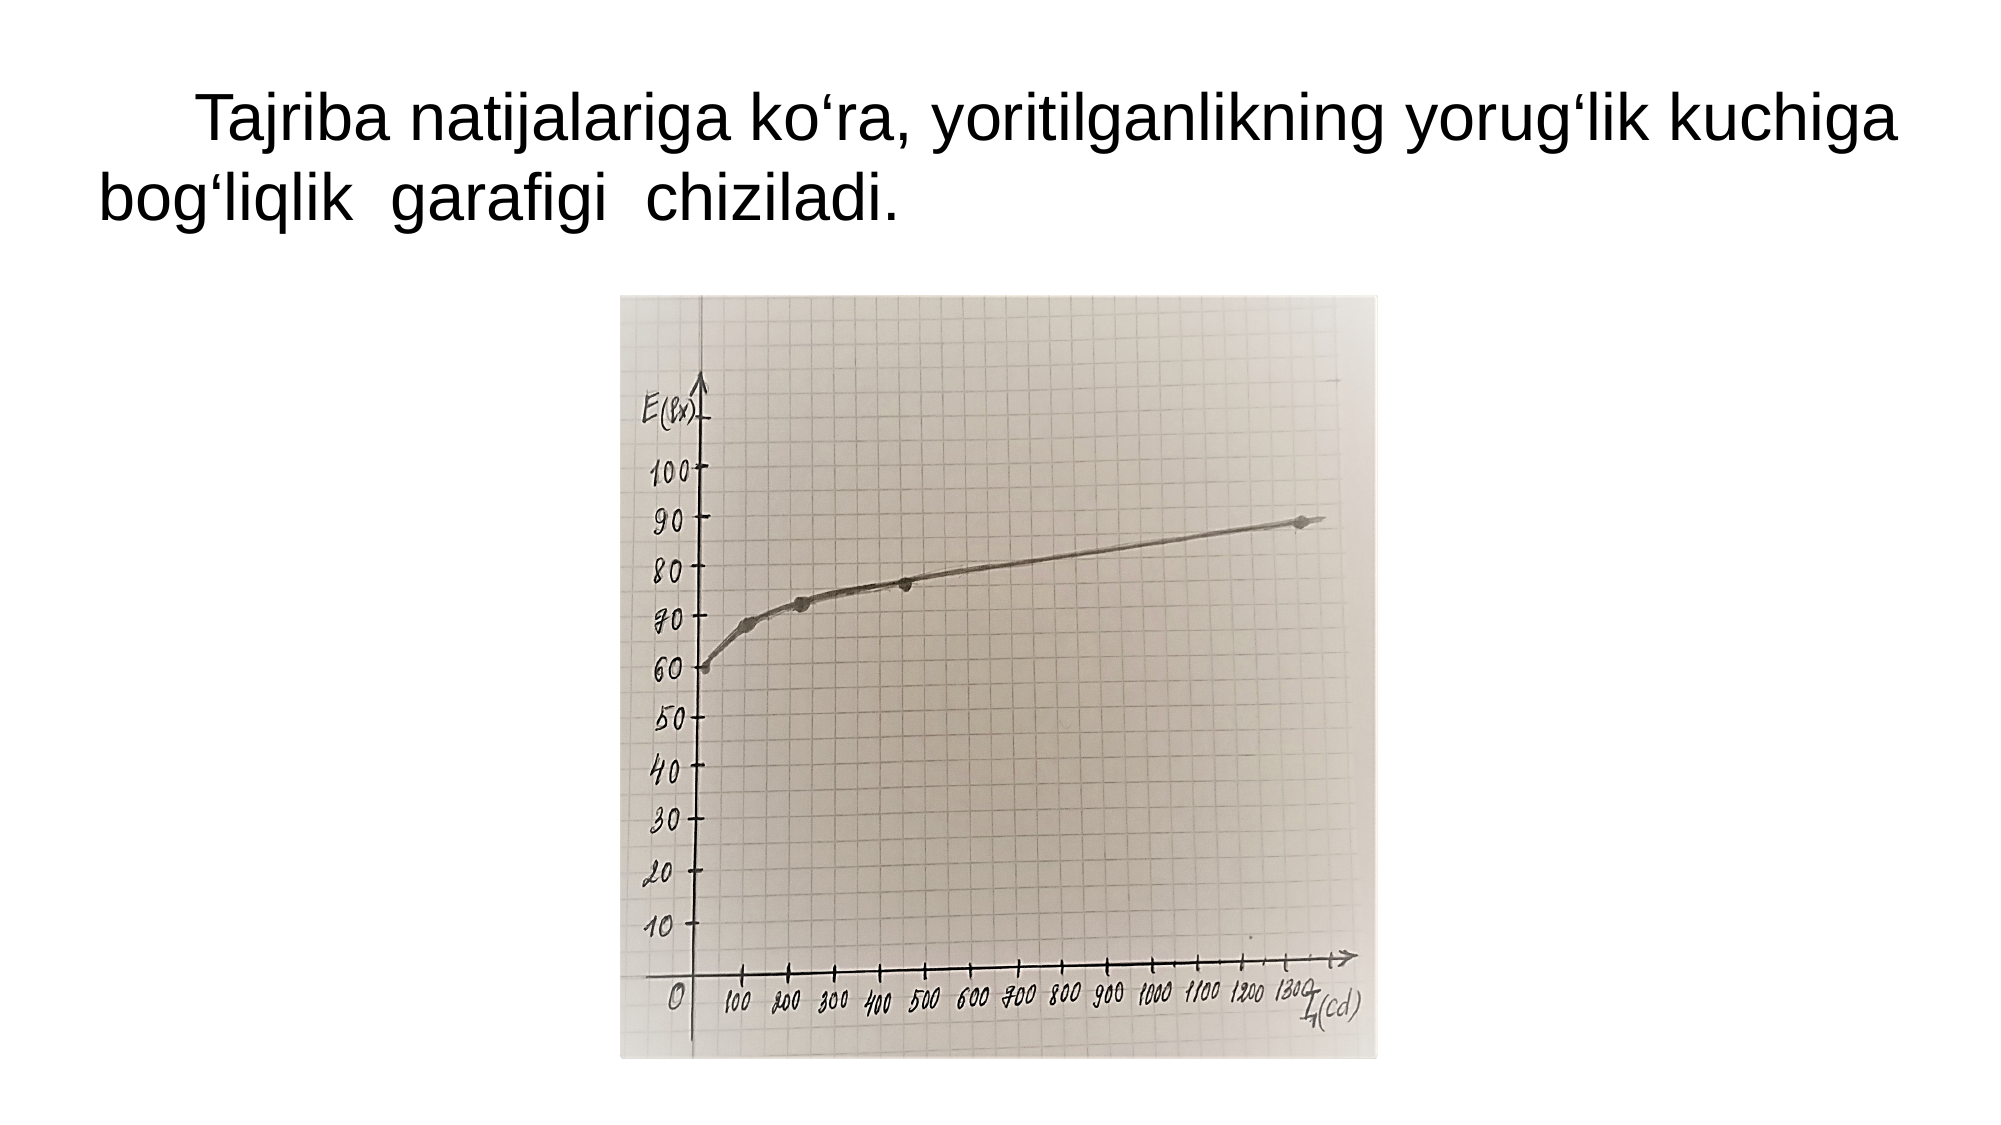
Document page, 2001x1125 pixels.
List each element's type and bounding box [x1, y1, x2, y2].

picture [620, 295, 1378, 1059]
